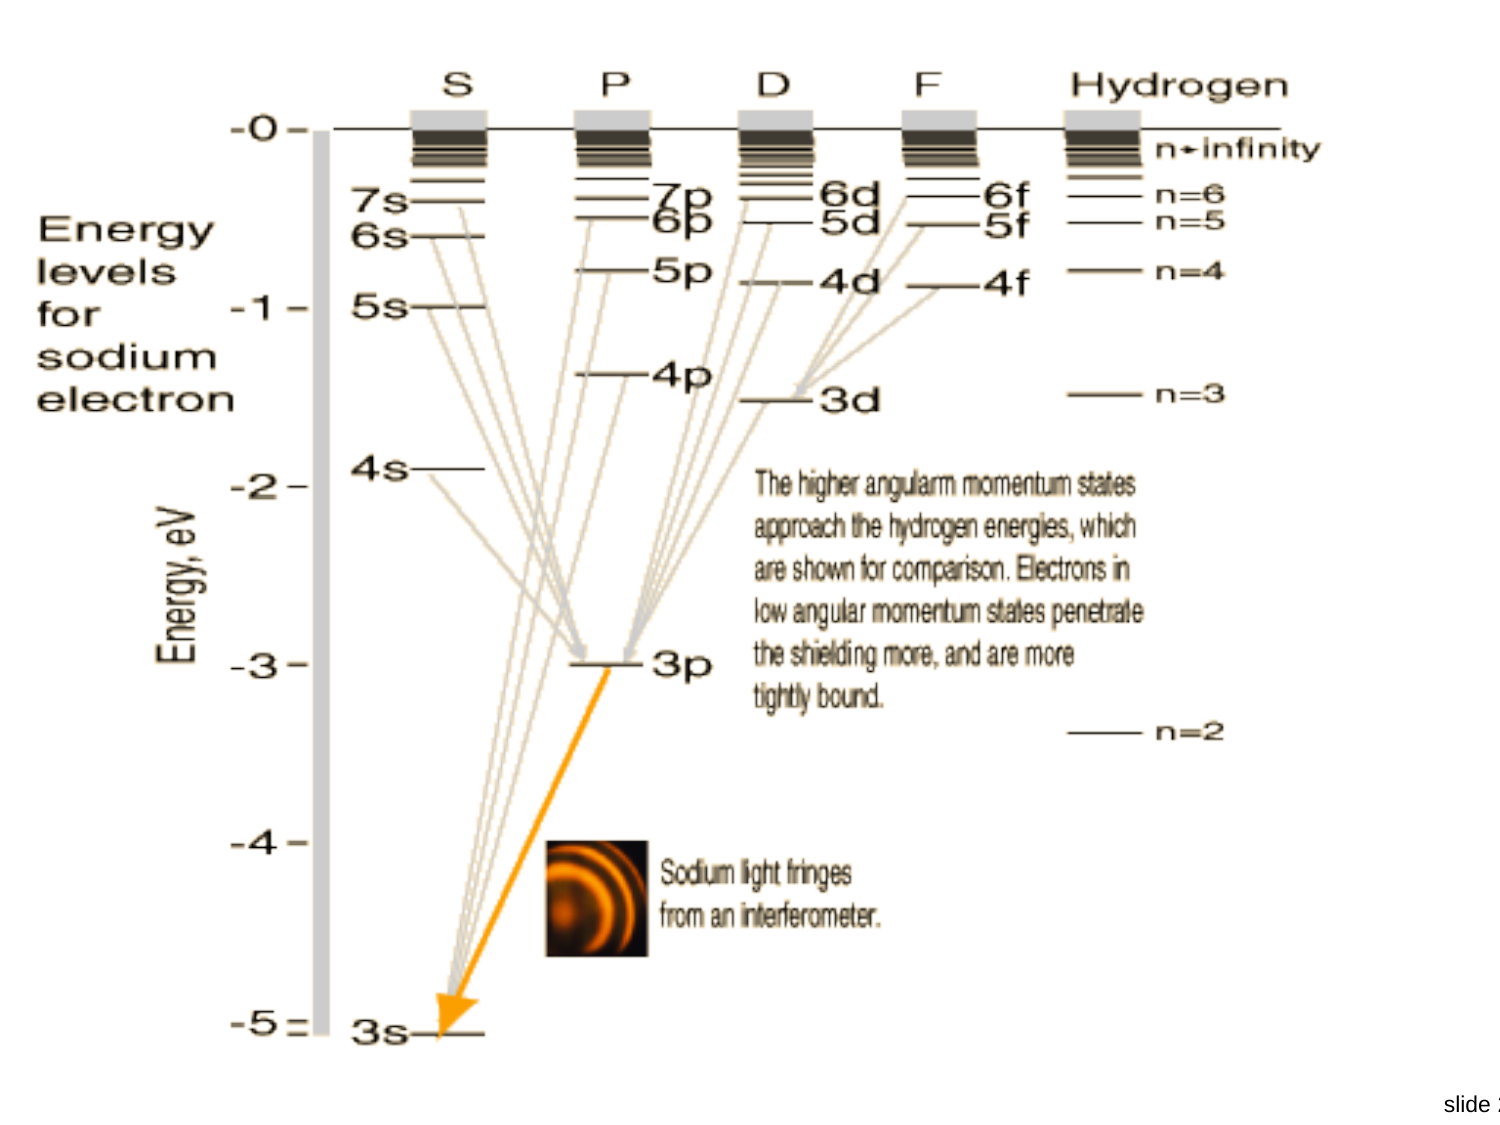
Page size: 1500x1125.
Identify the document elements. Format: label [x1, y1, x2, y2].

picture [0, 61, 1500, 1064]
